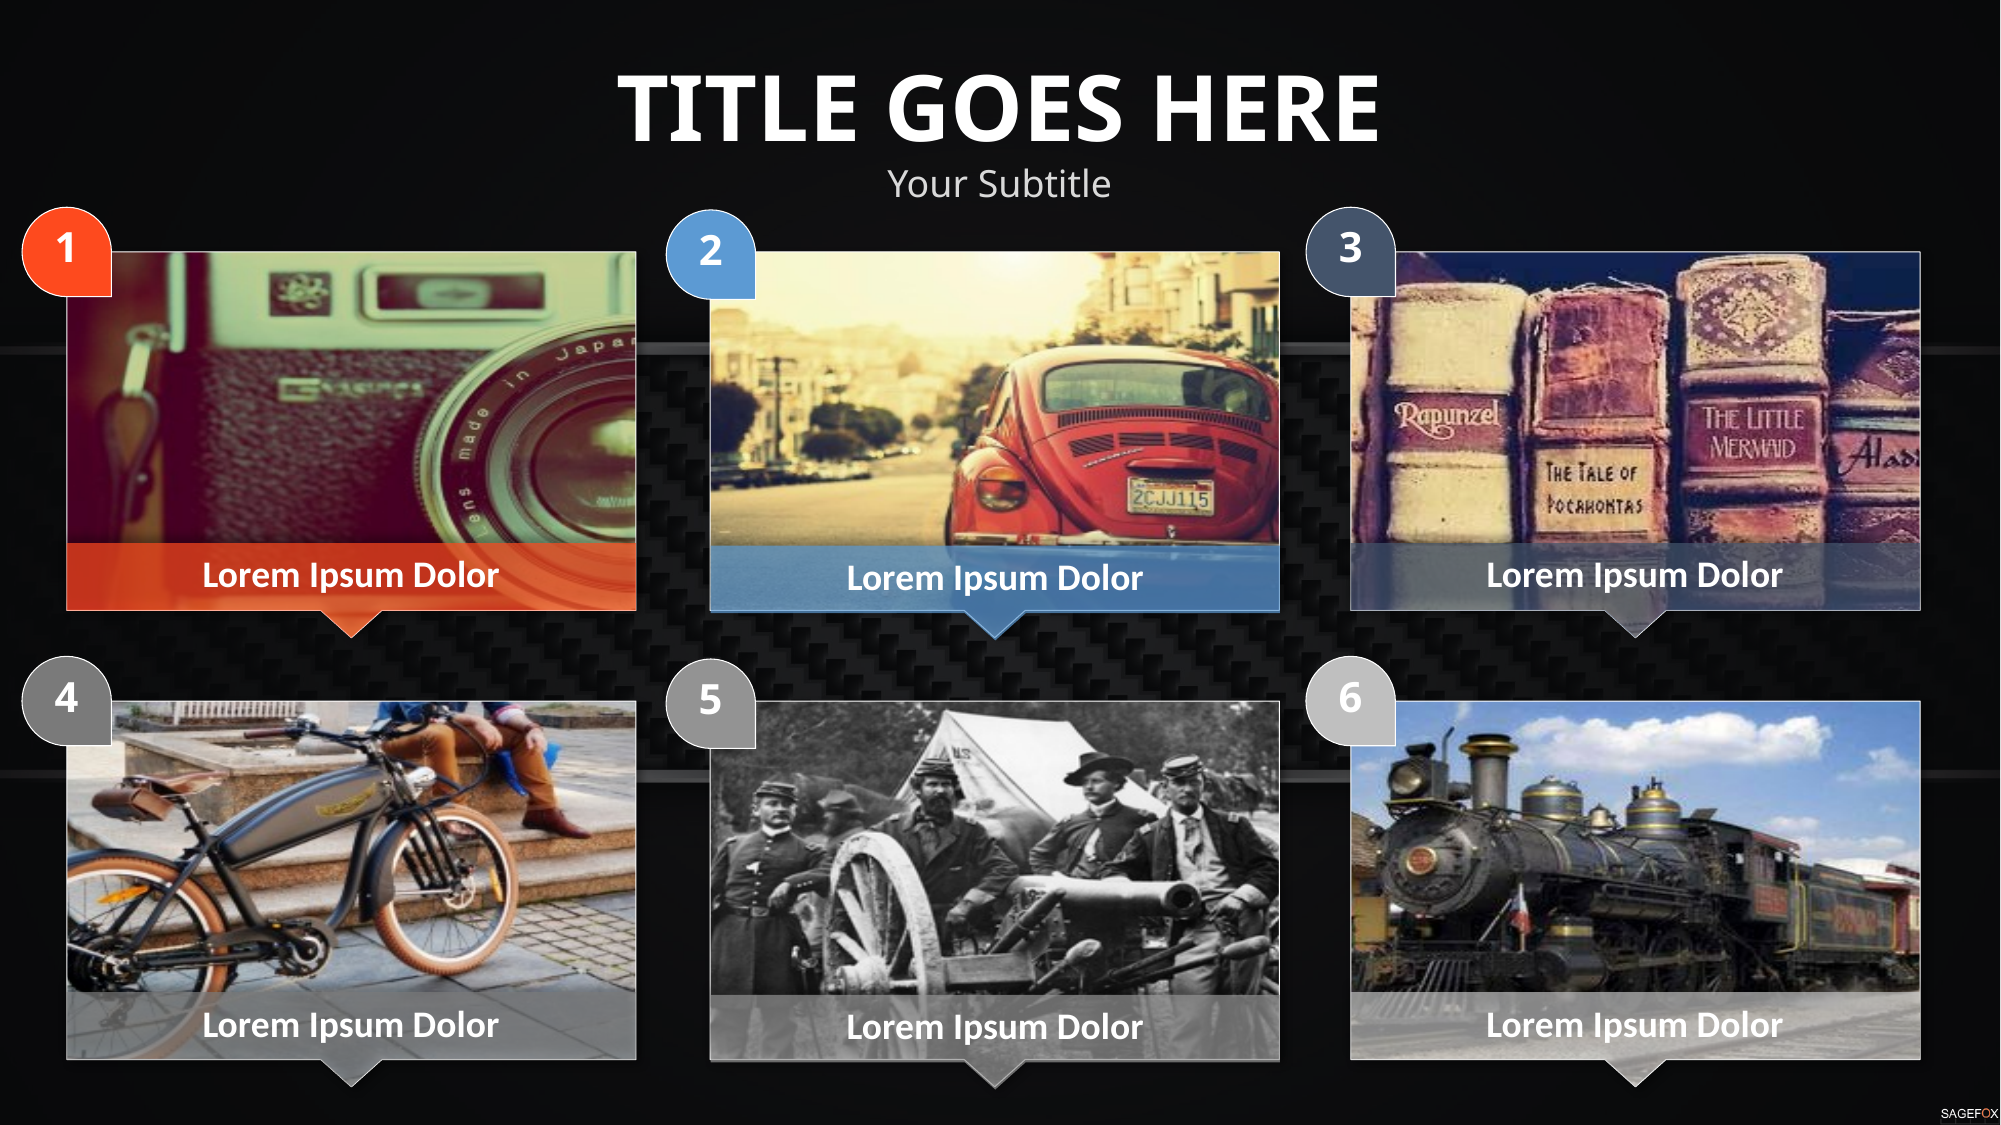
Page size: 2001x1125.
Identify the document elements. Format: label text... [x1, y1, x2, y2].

text_box [66, 701, 636, 982]
text_box [66, 251, 636, 533]
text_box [1350, 543, 1920, 638]
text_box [665, 658, 756, 749]
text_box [21, 207, 112, 297]
text_box TITLE GOES HERE Your Subtitle [548, 42, 1452, 212]
text_box [1350, 251, 1921, 534]
text_box [1350, 701, 1921, 983]
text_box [710, 994, 1280, 1090]
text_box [1305, 656, 1396, 746]
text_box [66, 543, 636, 638]
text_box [21, 656, 112, 746]
text_box [710, 701, 1280, 985]
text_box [1350, 992, 1920, 1087]
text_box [1305, 207, 1396, 297]
text_box [710, 251, 1280, 535]
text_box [666, 209, 756, 300]
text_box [710, 545, 1280, 641]
picture [0, 0, 2001, 1125]
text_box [66, 992, 636, 1087]
